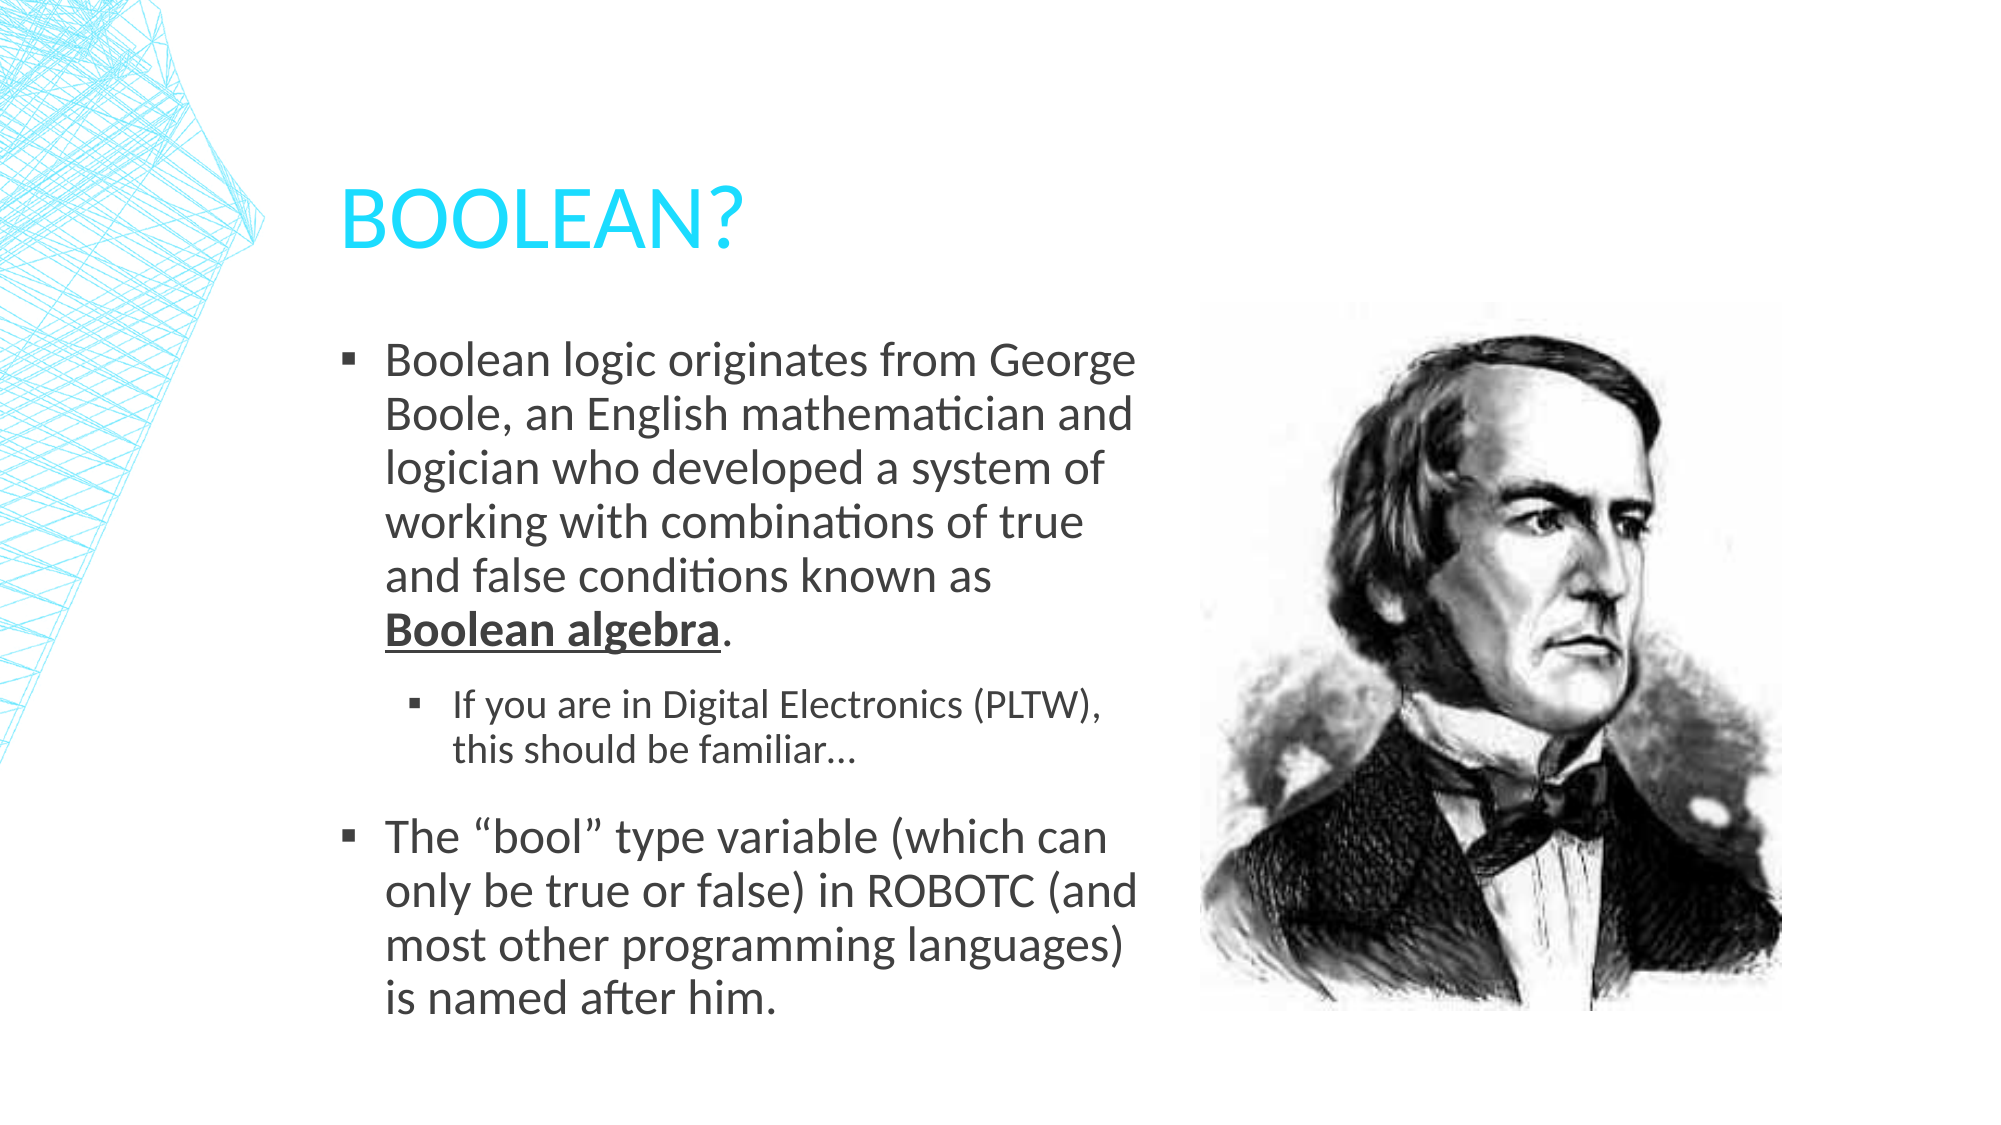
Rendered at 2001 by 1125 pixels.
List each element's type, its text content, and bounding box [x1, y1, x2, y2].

title Boolean? [324, 62, 1863, 275]
picture [0, 0, 2001, 1125]
list Boolean logic originates from George Boole, an English mathematician and logician who developed a system of working with combinations of true and false conditions known as Boolean algebra. If you are in Digital Electronics (PLTW), this should be familiar… The “bool” type variable (which can only be true or false) in ROBOTC (and most other programming languages) is named after him. [324, 326, 1158, 1062]
